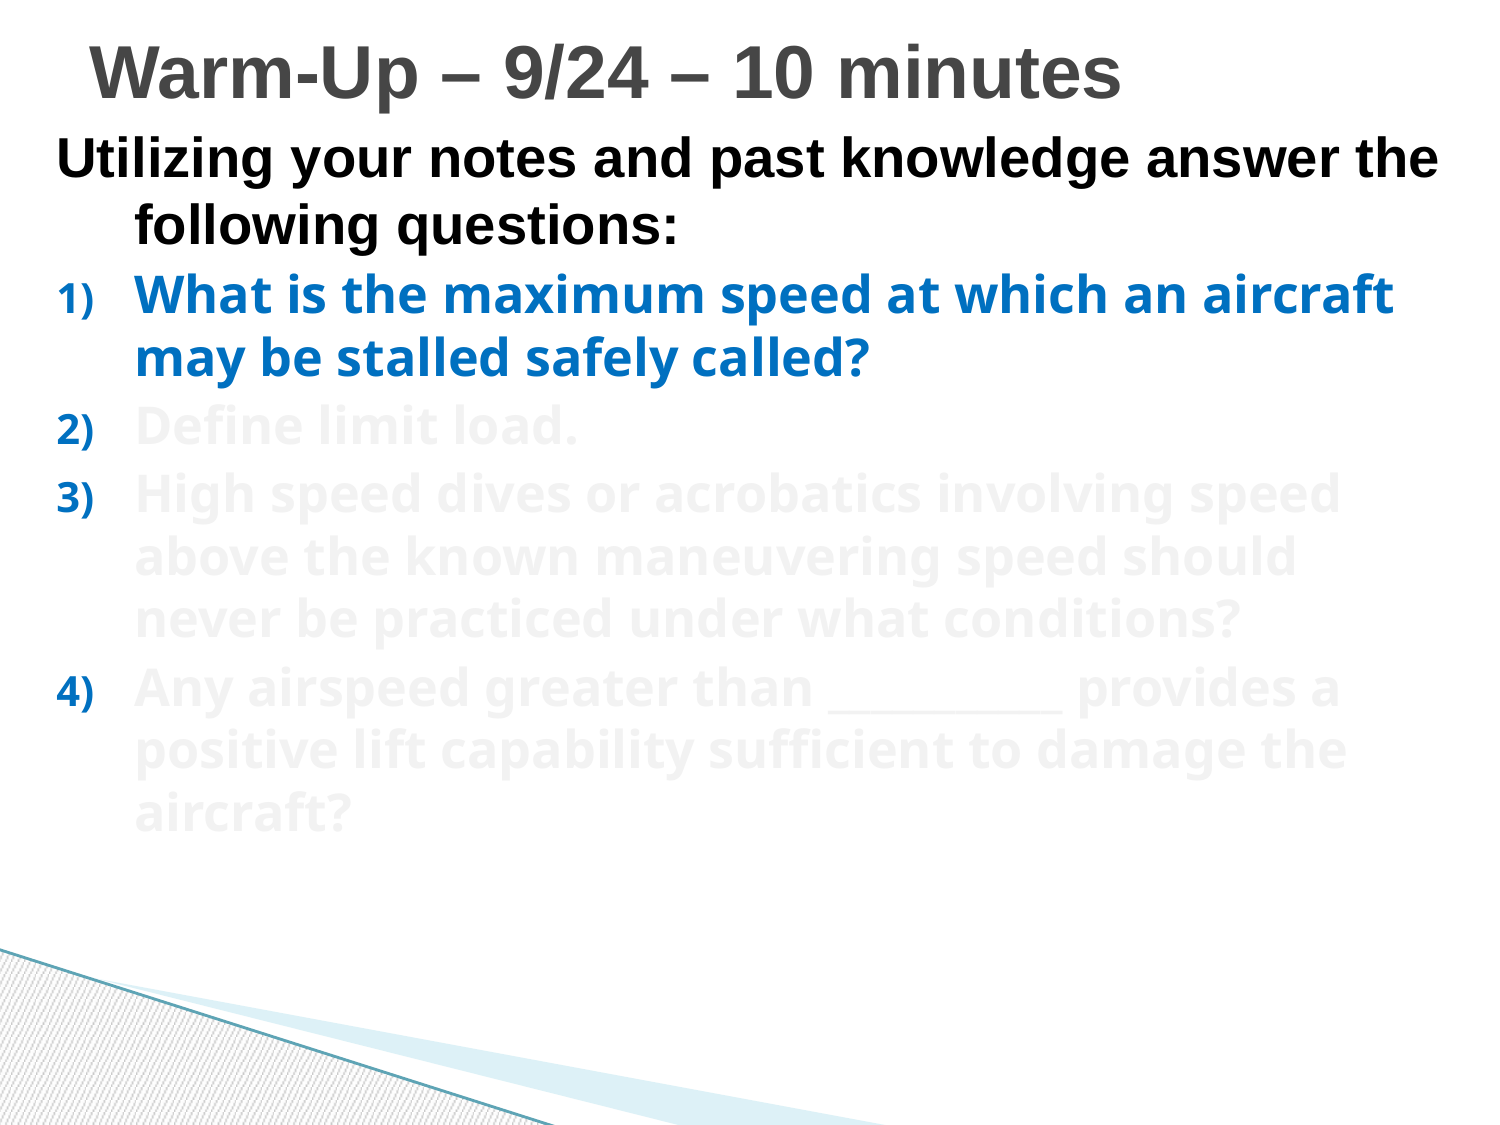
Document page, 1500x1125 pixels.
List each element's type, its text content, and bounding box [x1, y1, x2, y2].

text_box [479, 1075, 886, 1125]
text_box [0, 951, 547, 1125]
list Utilizing your notes and past knowledge answer the following questions: What is the maximum speed at which an aircraft may be stalled safely called? Define limit load. High speed dives or acrobatics involving speed above the known maneuvering speed should never be practiced under what conditions? Any airspeed greater than ___________ provides a positive lift capability sufficient to damage the aircraft? [29, 112, 1471, 1075]
title Warm-Up – 9/24 – 10 minutes [74, 0, 1425, 138]
